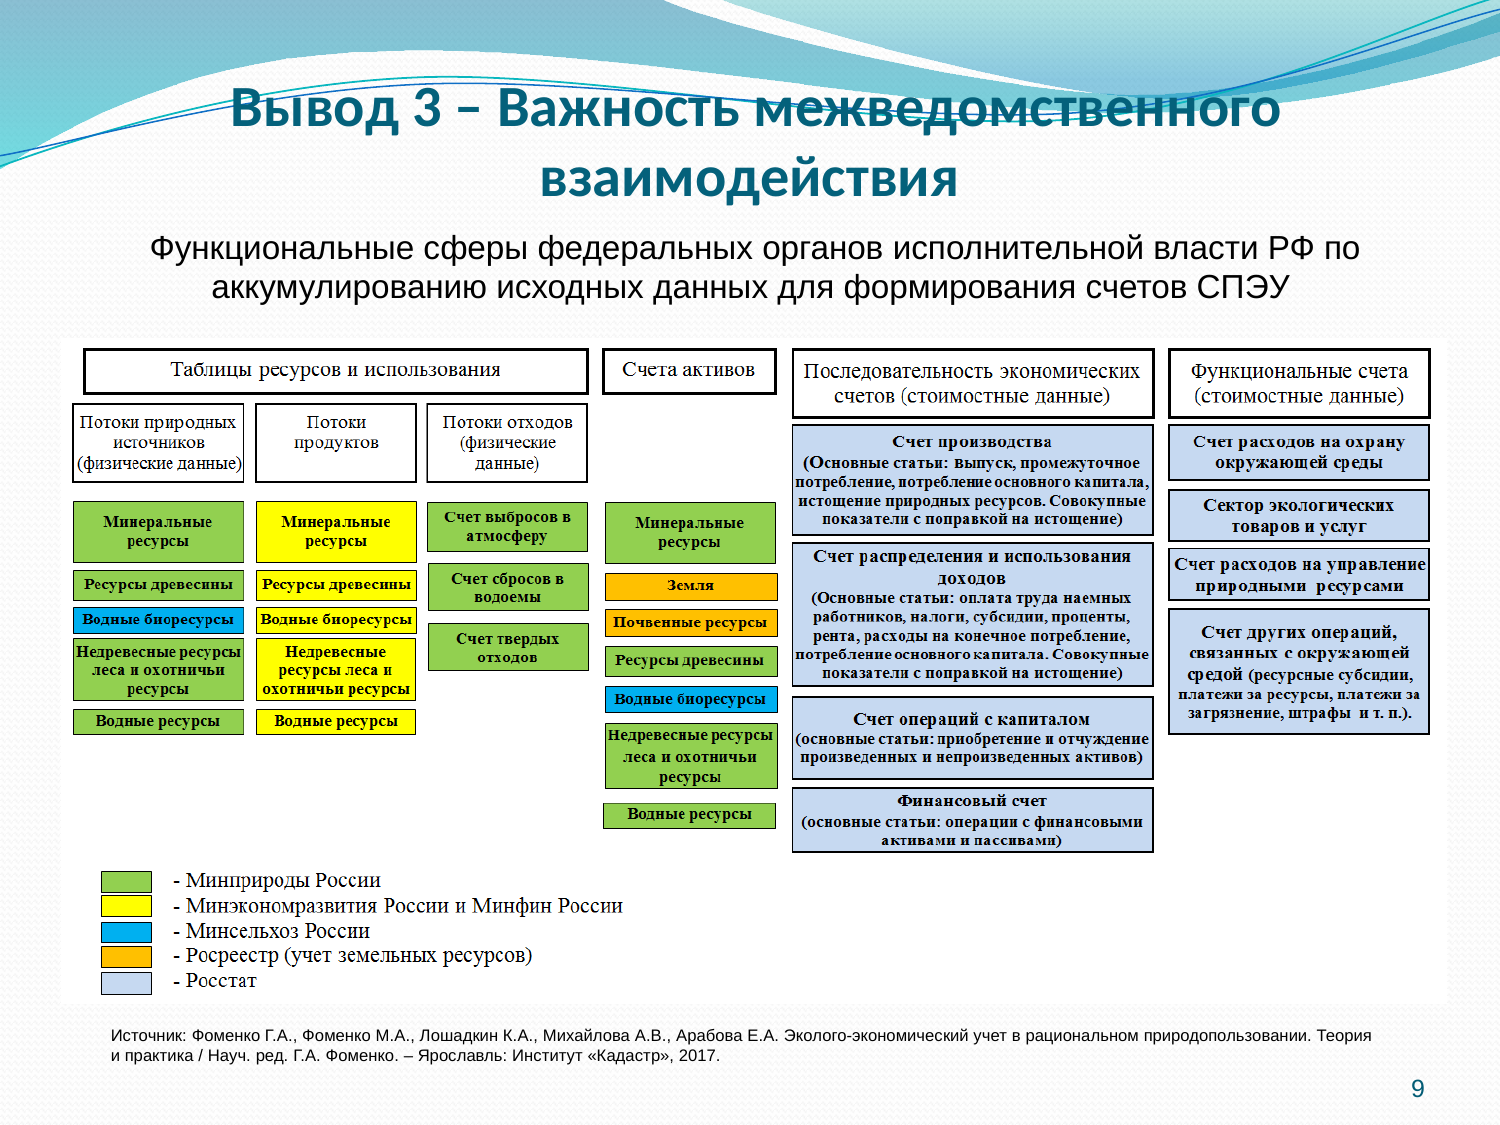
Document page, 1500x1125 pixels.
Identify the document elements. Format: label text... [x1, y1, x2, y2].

text_box Источник: Фоменко Г.А., Фоменко М.А., Лошадкин К.А., Михайлова А.В., Арабова Е.А. Эколого-экономический учет в рациональном природопользовании. Теория и практика / Науч. ред. Г.А. Фоменко. – Ярославль: Институт «Кадастр», 2017. [96, 1017, 1390, 1073]
picture [60, 337, 1448, 1005]
slide_number 9 [1299, 1042, 1425, 1103]
text_box Функциональные сферы федеральных органов исполнительной власти РФ по аккумулированию исходных данных для формирования счетов СПЭУ [100, 218, 1412, 313]
title Вывод 3 – Важность межведомственного взаимодействия [75, 66, 1438, 209]
